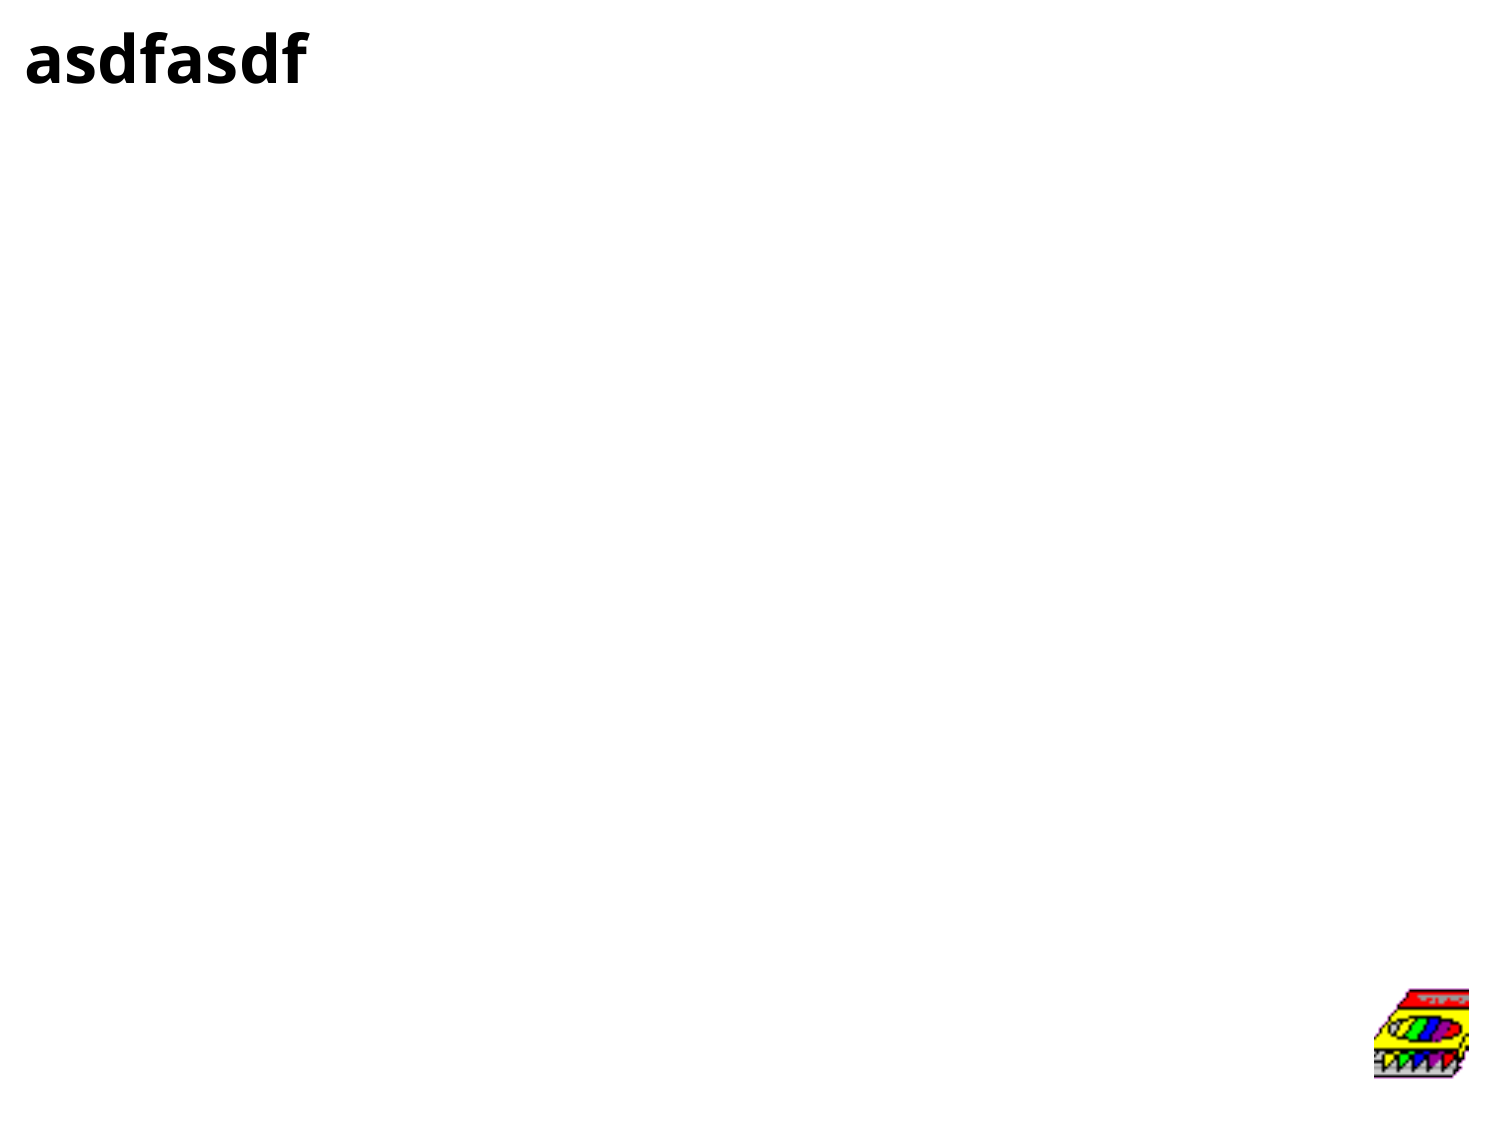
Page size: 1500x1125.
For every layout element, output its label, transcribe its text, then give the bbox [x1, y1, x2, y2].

picture [1374, 987, 1469, 1082]
text_box asdfasdf [9, 9, 1500, 185]
